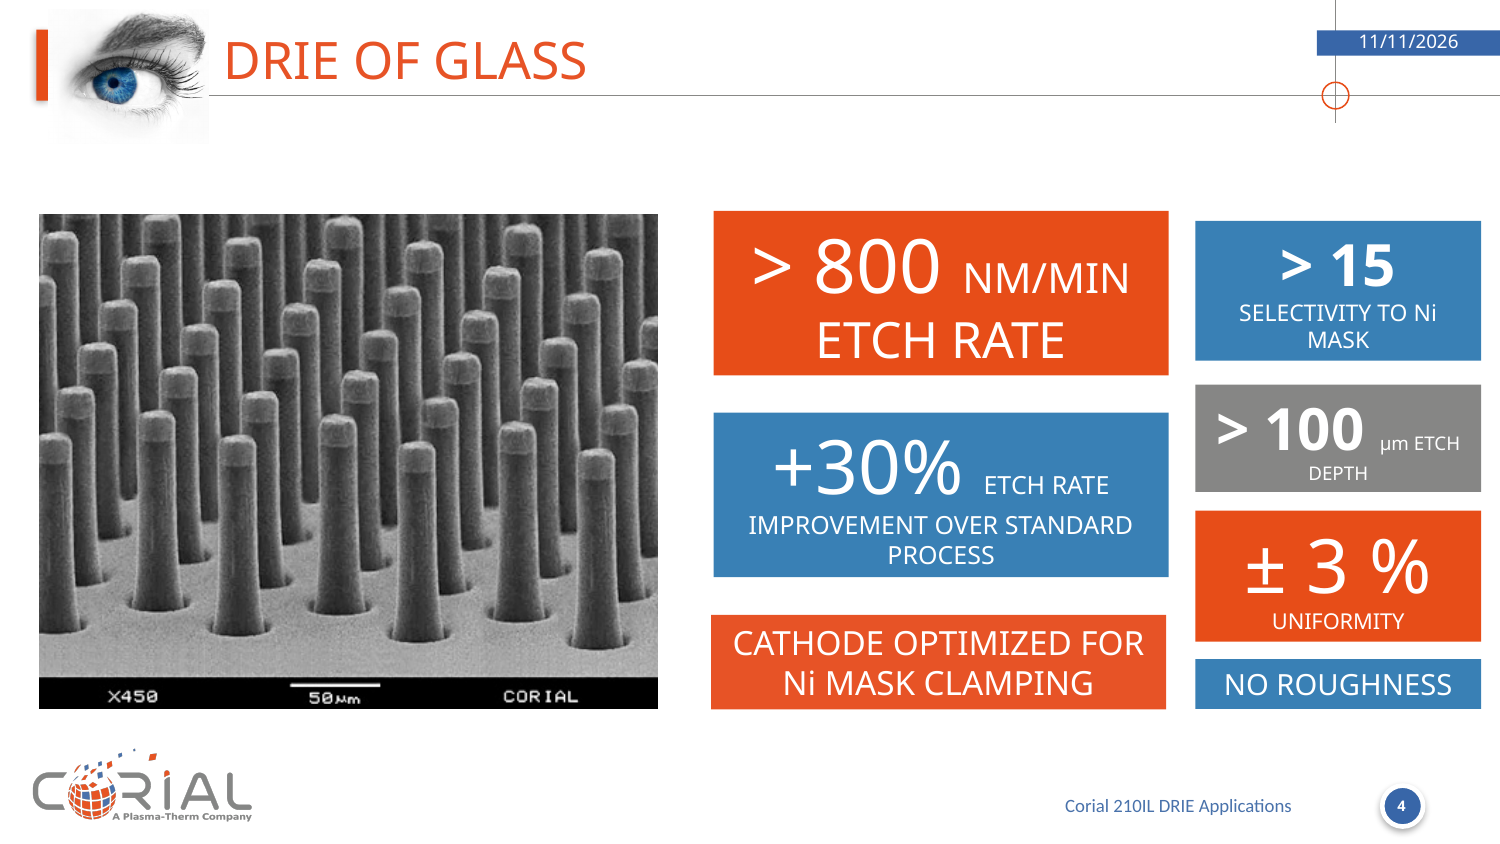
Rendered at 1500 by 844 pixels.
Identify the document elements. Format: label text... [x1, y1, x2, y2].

text_box +30% ETCH RATE IMPROVEMENT OVER STANDARD PROCESS [713, 412, 1169, 578]
picture [48, 9, 209, 144]
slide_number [1316, 30, 1500, 56]
title Drie of glass [208, 20, 1318, 98]
text_box CATHODE OPTIMIZED FOR Ni MASK CLAMPING [711, 614, 1167, 710]
text_box NO ROUGHNESS [1195, 659, 1482, 709]
text_box > 800 NM/MIN ETCH RATE [713, 210, 1169, 376]
text_box > 100 µm ETCH DEPTH [1195, 384, 1482, 492]
text_box ± 3 % UNIFORMITY [1195, 510, 1482, 642]
slide_number 4 [1376, 785, 1427, 827]
text_box > 15 SELECTIVITY TO Ni MASK [1195, 220, 1482, 361]
text_box [34, 210, 662, 713]
footer Corial 210IL DRIE Applications [1021, 785, 1336, 824]
